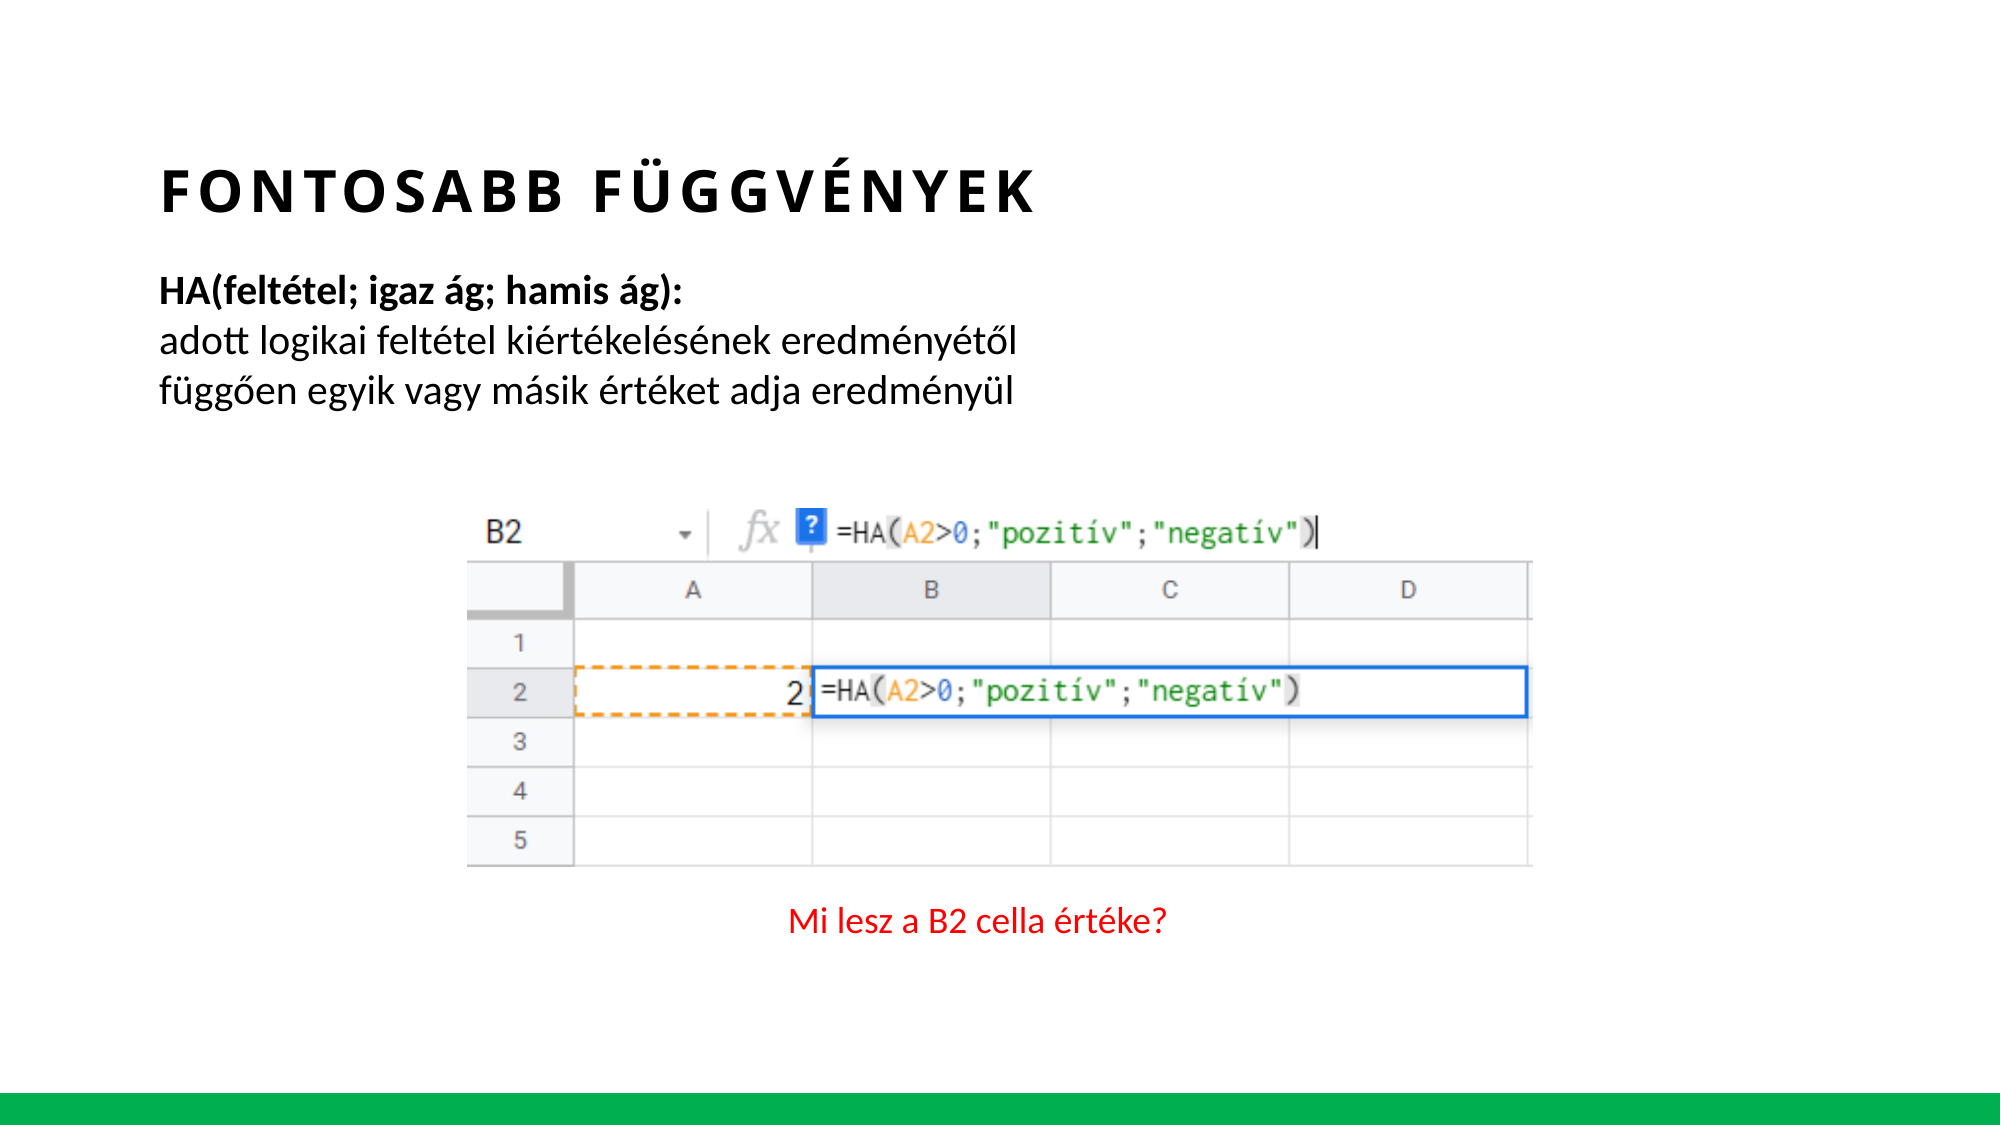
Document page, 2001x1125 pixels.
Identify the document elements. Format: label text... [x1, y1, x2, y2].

text_box Mi lesz a B2 cella értéke? [773, 888, 1677, 949]
text_box HA(feltétel; igaz ág; hamis ág): adott logikai feltétel kiértékelésének eredményétől függően egyik vagy másik értéket adja eredményül [144, 255, 1110, 421]
text_box FONTOSABB FÜGGVÉNYEK [144, 133, 1825, 279]
picture [467, 508, 1533, 867]
text_box [0, 1092, 2000, 1125]
